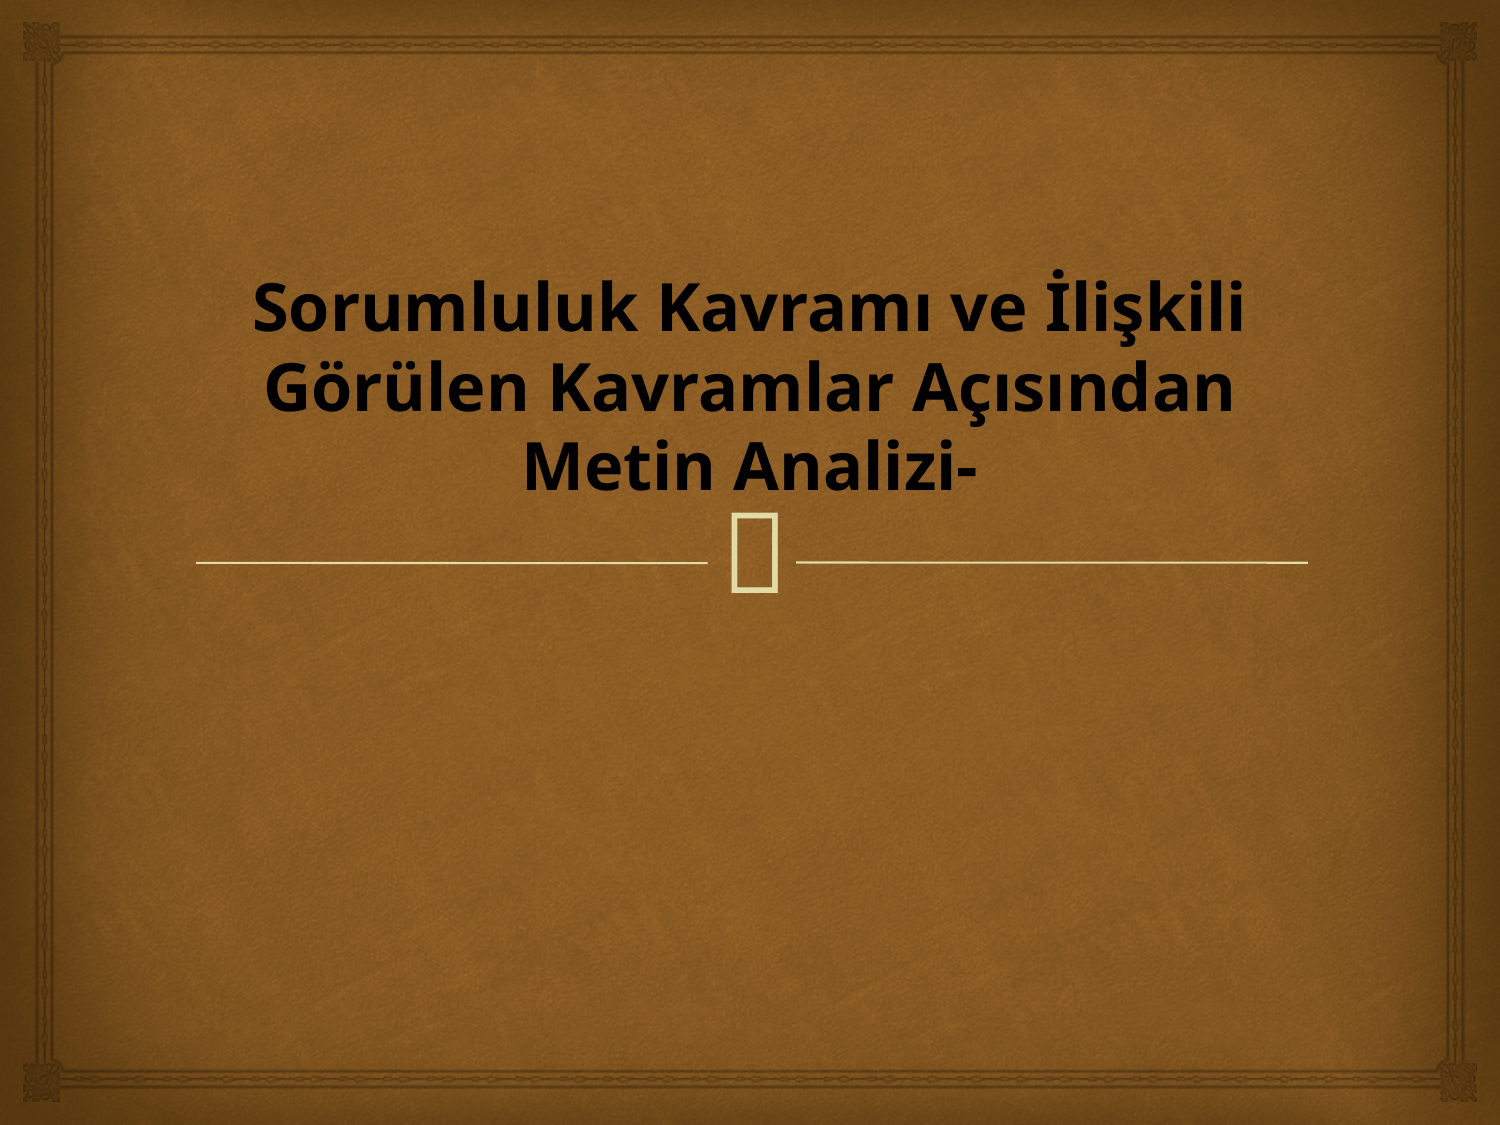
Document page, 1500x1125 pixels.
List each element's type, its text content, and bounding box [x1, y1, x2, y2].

picture [0, 0, 1500, 1125]
title Sorumluluk Kavramı ve İlişkili Görülen Kavramlar Açısından Metin Analizi- [194, 227, 1306, 512]
